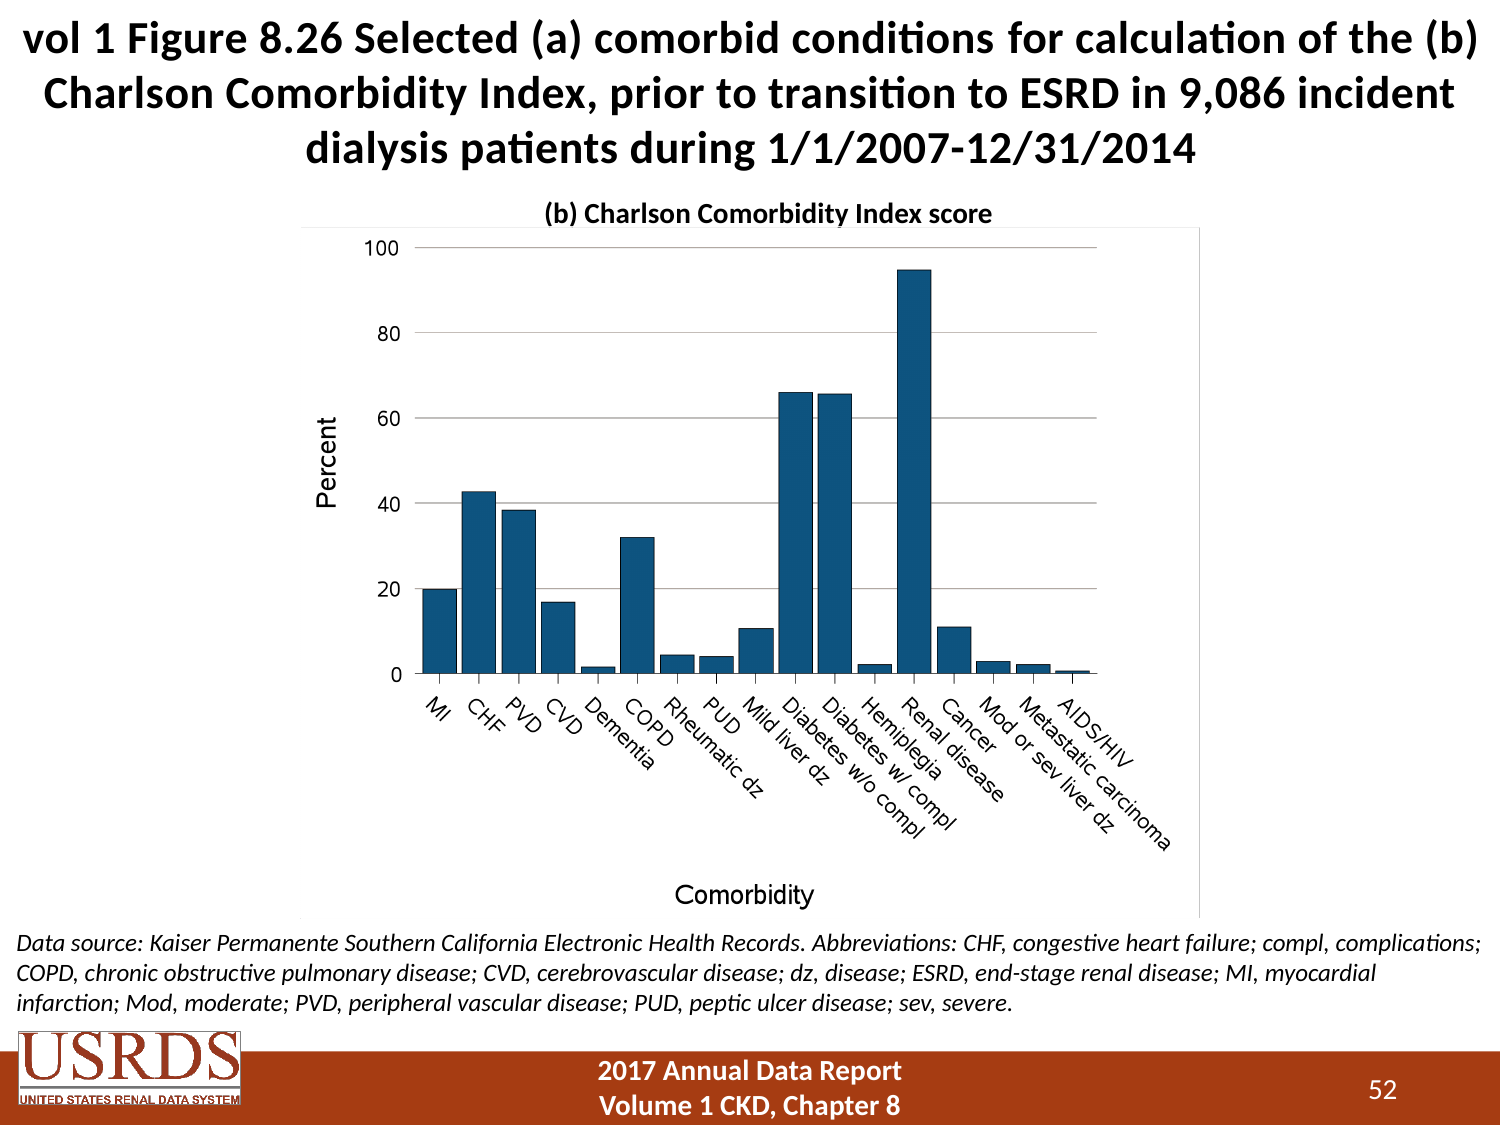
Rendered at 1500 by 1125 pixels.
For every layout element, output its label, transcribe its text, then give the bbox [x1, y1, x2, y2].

text_box (b) Charlson Comorbidity Index score [454, 187, 1046, 224]
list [299, 226, 1201, 919]
text_box Data source: Kaiser Permanente Southern California Electronic Health Records. Abbreviations: CHF, congestive heart failure; compl, complications; COPD, chronic obstructive pulmonary disease; CVD, cerebrovascular disease; dz, disease; ESRD, end-stage renal disease; MI, myocardial infarction; Mod, moderate; PVD, peripheral vascular disease; PUD, peptic ulcer disease; sev, severe. [1, 918, 1500, 1024]
slide_number 52 [1262, 1062, 1413, 1108]
picture [19, 1032, 240, 1104]
title vol 1 Figure 8.26 Selected (a) comorbid conditions for calculation of the (b) Charlson Comorbidity Index, prior to transition to ESRD in 9,086 incident dialysis patients during 1/1/2007-12/31/2014 [1, 0, 1500, 188]
